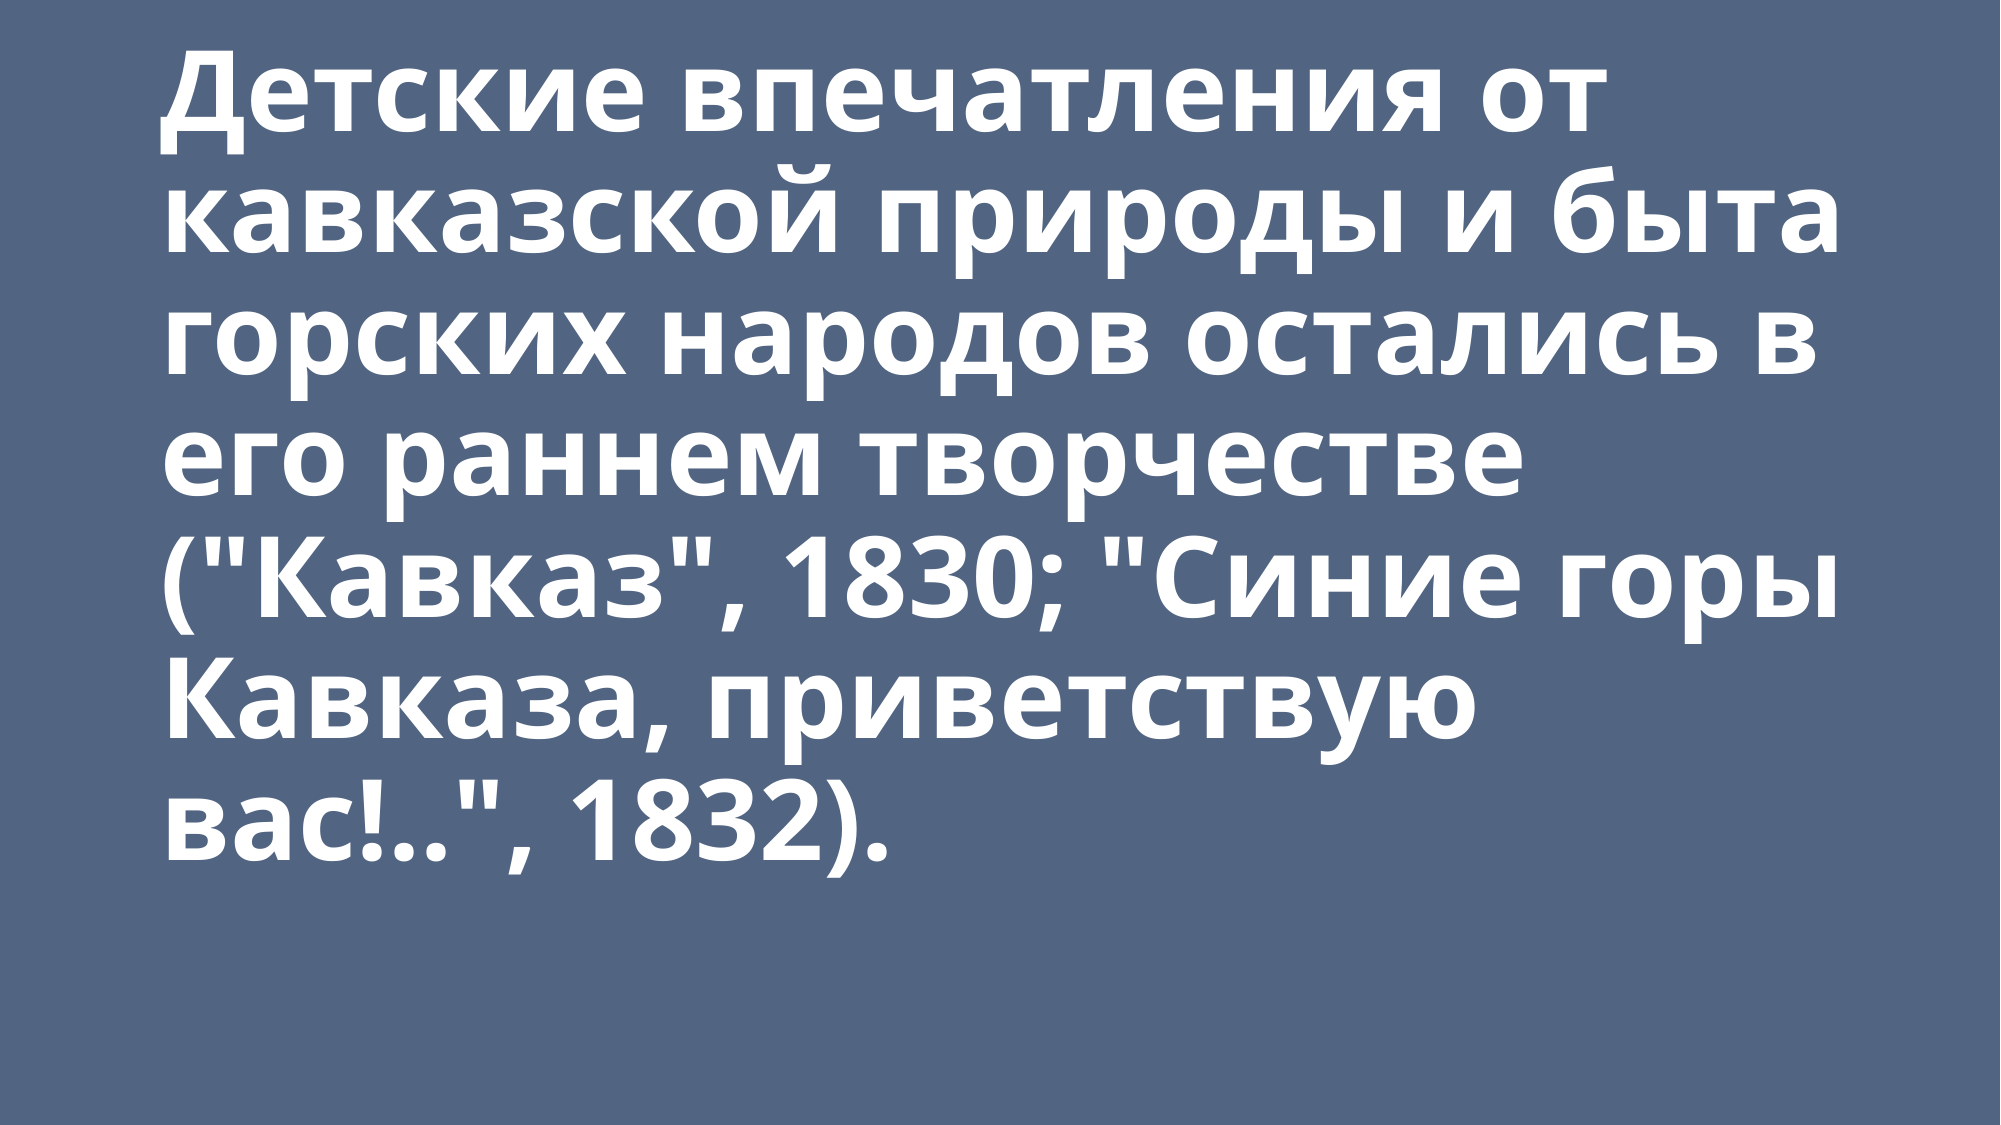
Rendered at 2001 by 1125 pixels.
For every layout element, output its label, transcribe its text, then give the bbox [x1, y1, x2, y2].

title Детские впечатления от кавказской природы и быта горских народов остались в его раннем творчестве ("Кавказ", 1830; "Синие горы Кавказа, приветствую вас!..", 1832). [145, 132, 1871, 896]
